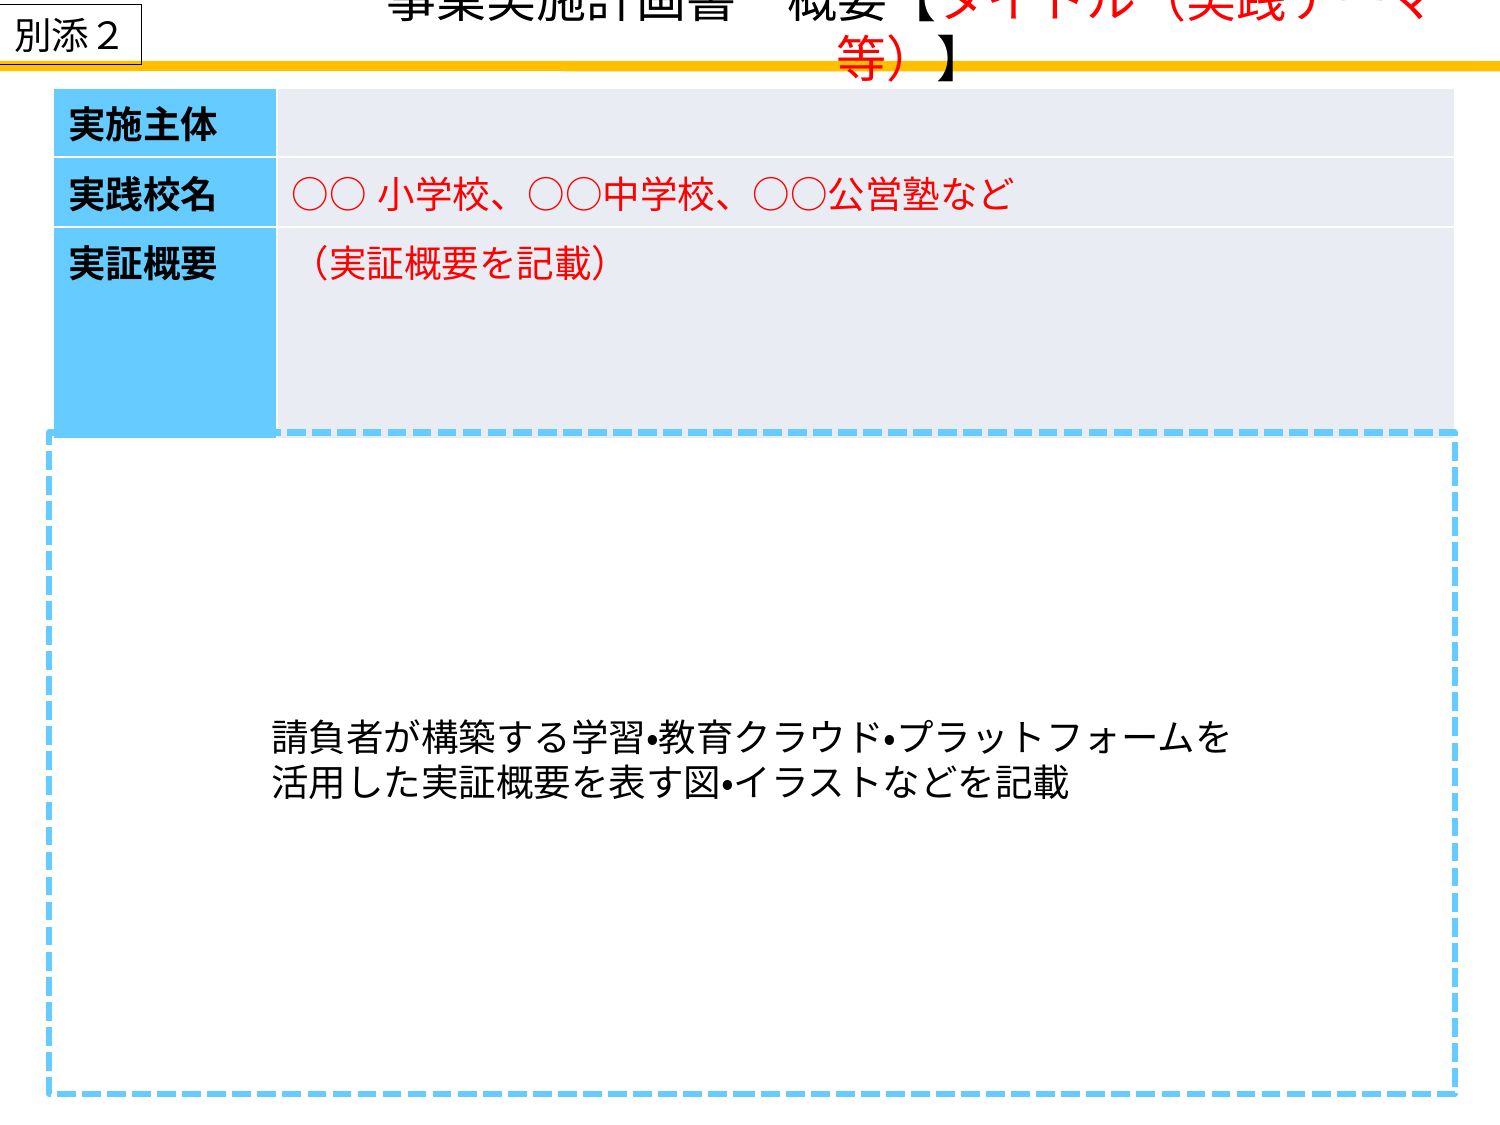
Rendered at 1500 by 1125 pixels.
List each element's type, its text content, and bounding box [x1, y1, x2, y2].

text_box [47, 430, 1457, 1096]
table_cell 実践校名 [54, 158, 276, 226]
table_cell 実証概要 [54, 228, 276, 432]
table_header [278, 89, 1454, 156]
text_box 別添２ [0, 4, 142, 65]
table_cell ○○小学校、○○中学校、○○公営塾など [278, 158, 1454, 226]
table_header 実施主体 [54, 89, 276, 156]
text_box 事業実施計画書 概要【タイトル（実践テーマ等）】 [353, 0, 1471, 67]
text_box 請負者が構築する学習・教育クラウド・プラットフォームを 活用した実証概要を表す図・イラストなどを記載 [256, 707, 1248, 812]
table_cell （実証概要を記載） [278, 228, 1454, 432]
